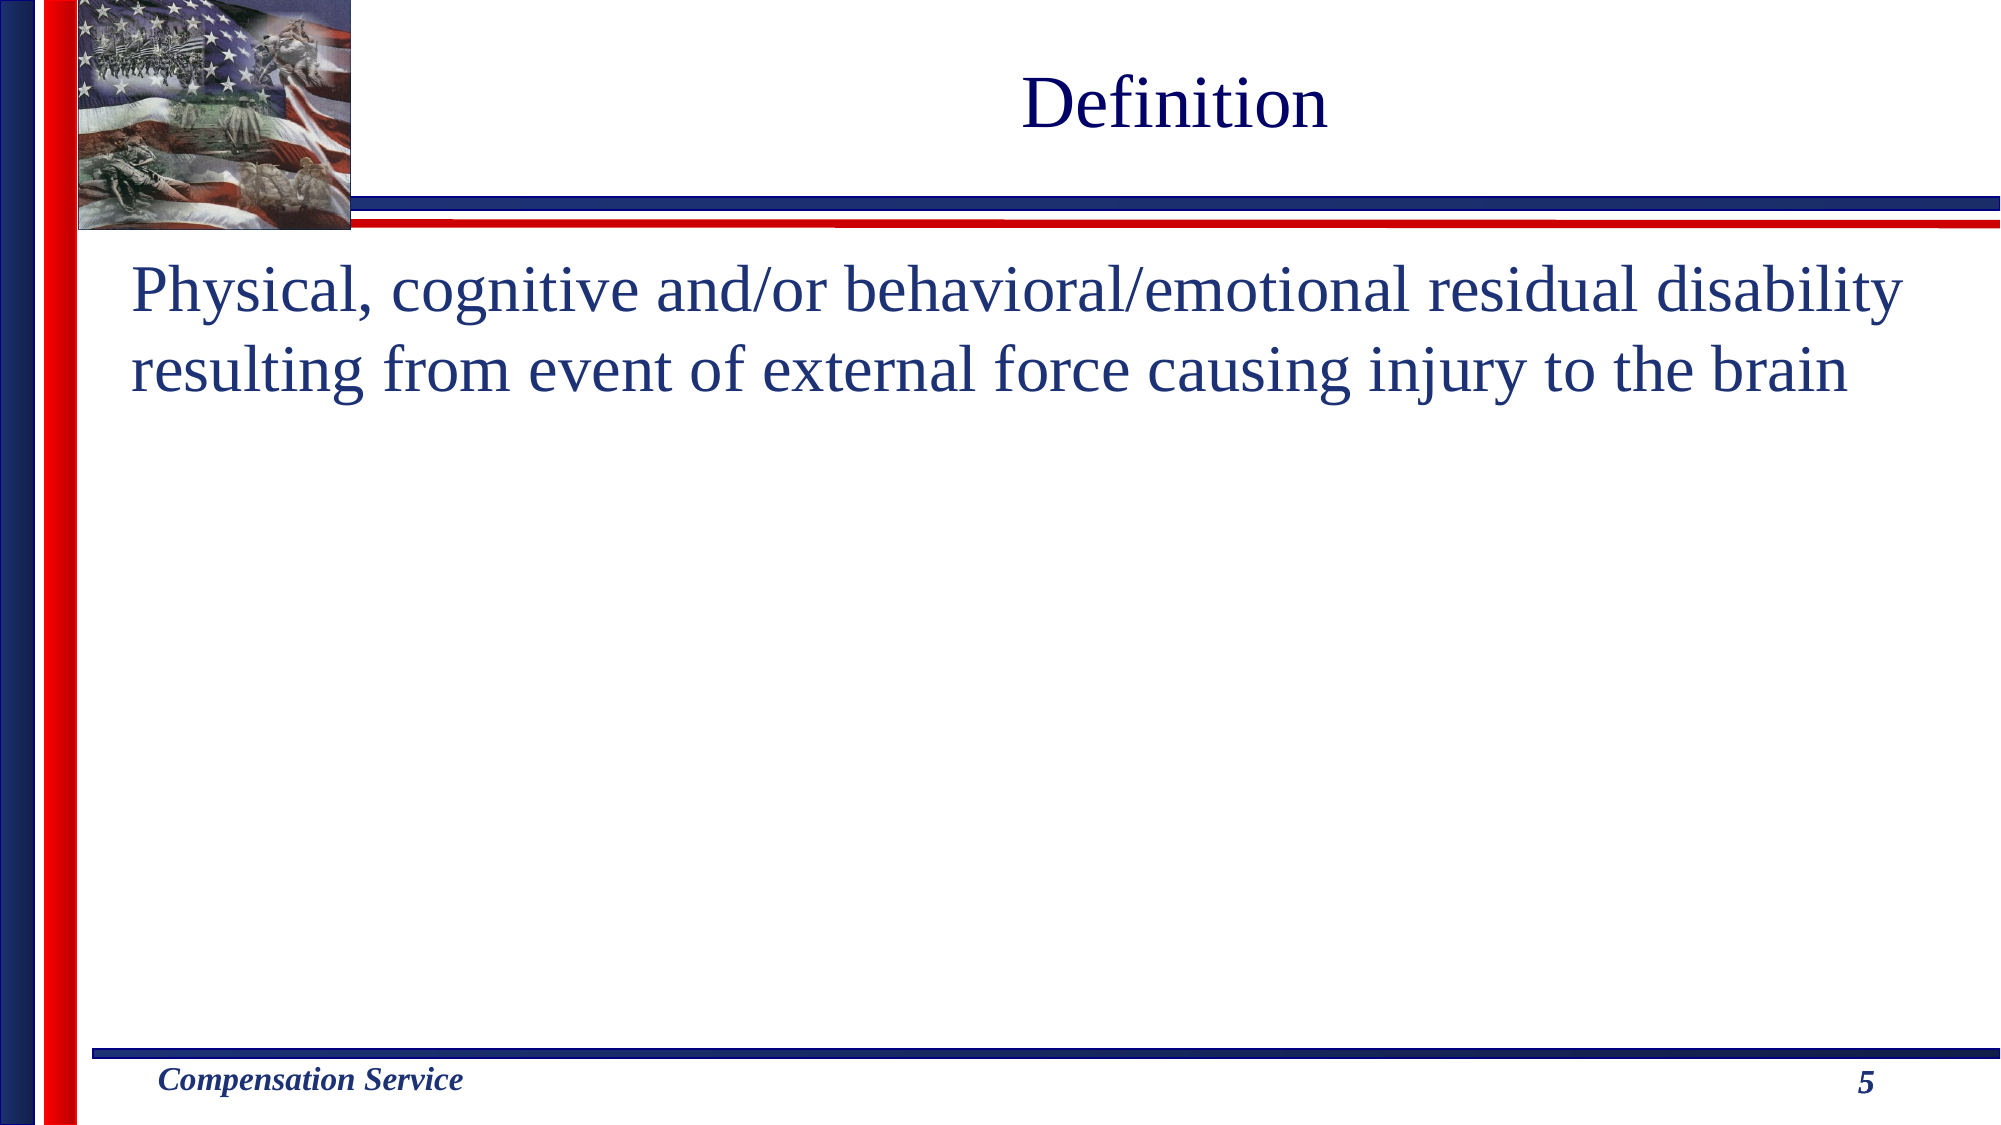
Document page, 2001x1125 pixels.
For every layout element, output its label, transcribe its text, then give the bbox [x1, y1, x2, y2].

slide_number 5 [1733, 1042, 2000, 1118]
text_box Definition [350, 0, 2000, 195]
picture [78, 0, 351, 230]
list Physical, cognitive and/or behavioral/emotional residual disability resulting from event of external force causing injury to the brain [116, 237, 1967, 1038]
